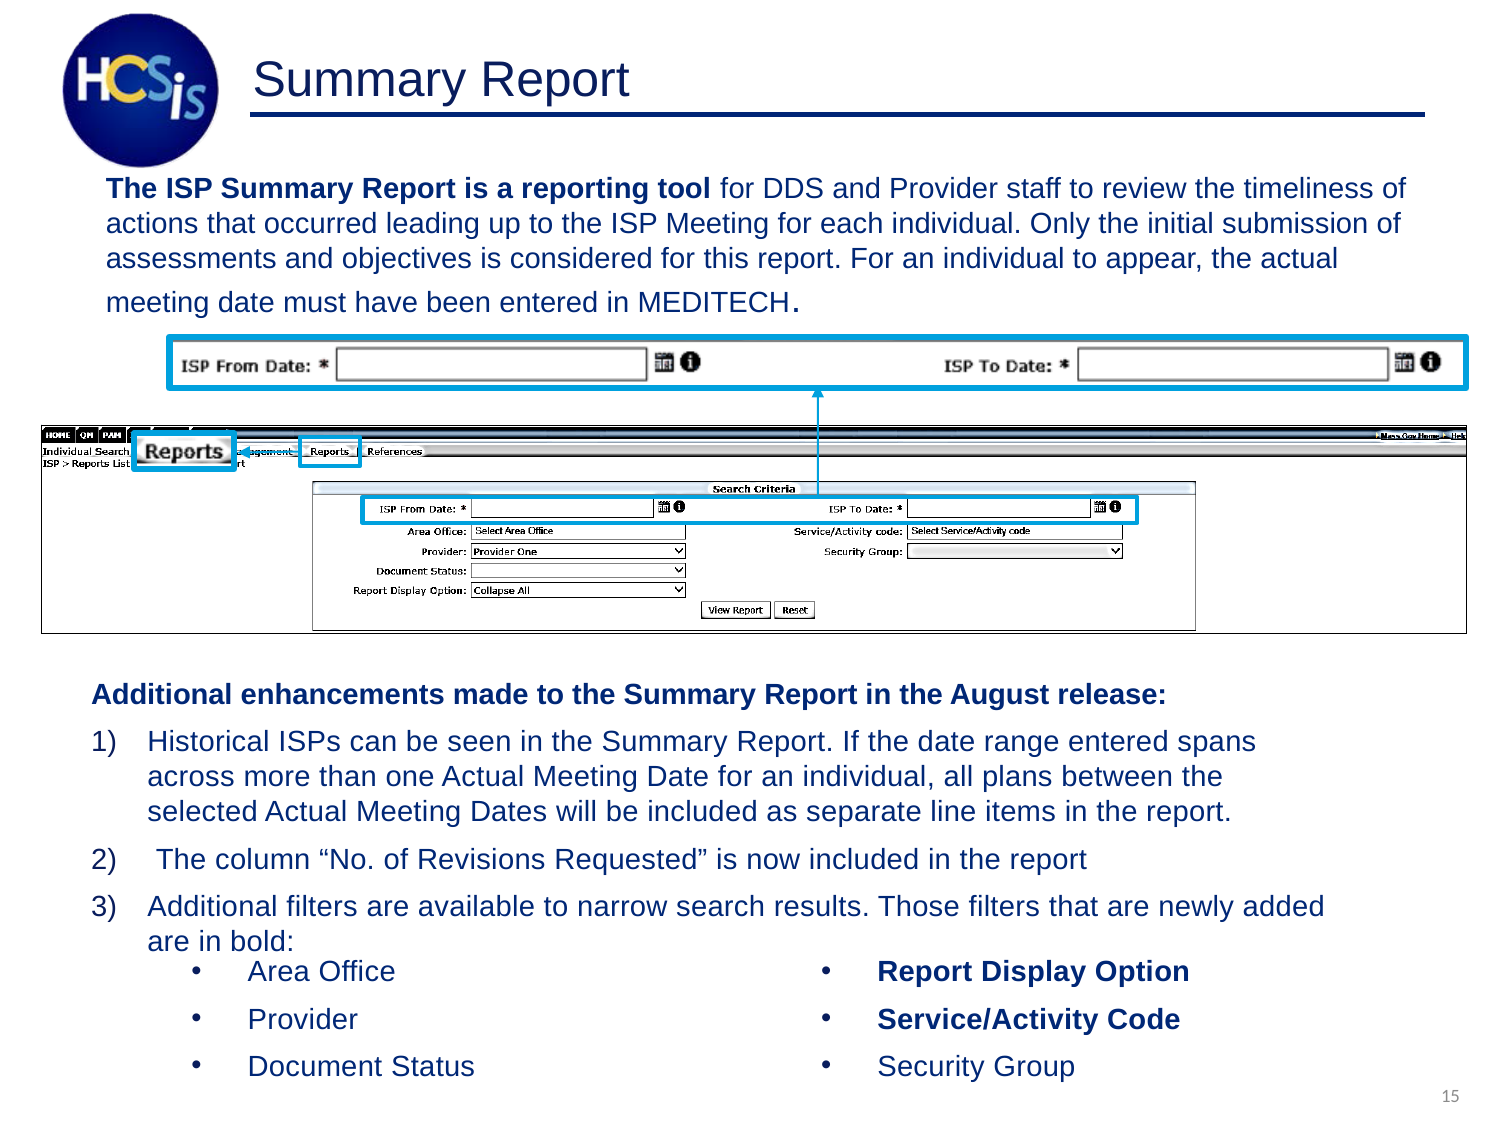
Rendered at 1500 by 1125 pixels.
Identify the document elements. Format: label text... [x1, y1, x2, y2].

picture [40, 424, 1467, 634]
slide_number 15 [1137, 1064, 1475, 1125]
picture [366, 500, 1134, 520]
text_box The ISP Summary Report is a reporting tool for DDS and Provider staff to review the timeliness of actions that occurred leading up to the ISP Meeting for each individual. Only the initial submission of assessments and objectives is considered for this report. For an individual to appear, the actual meeting date must have been entered in MEDITECH. [89, 162, 1467, 328]
picture [174, 341, 1462, 384]
title Summary Report [88, 45, 1412, 234]
picture [62, 13, 220, 169]
text_box Additional enhancements made to the Summary Report in the August release: Historical ISPs can be seen in the Summary Report. If the date range entered spans across more than one Actual Meeting Date for an individual, all plans between the selected Actual Meeting Dates will be included as separate line items in the report. The column “No. of Revisions Requested” is now included in the report Additional filters are available to narrow search results. Those filters that are newly added are in bold: [88, 675, 1339, 958]
text_box Area Office Provider Document Status Report Display Option Service/Activity Code Security Group [99, 945, 1389, 1125]
